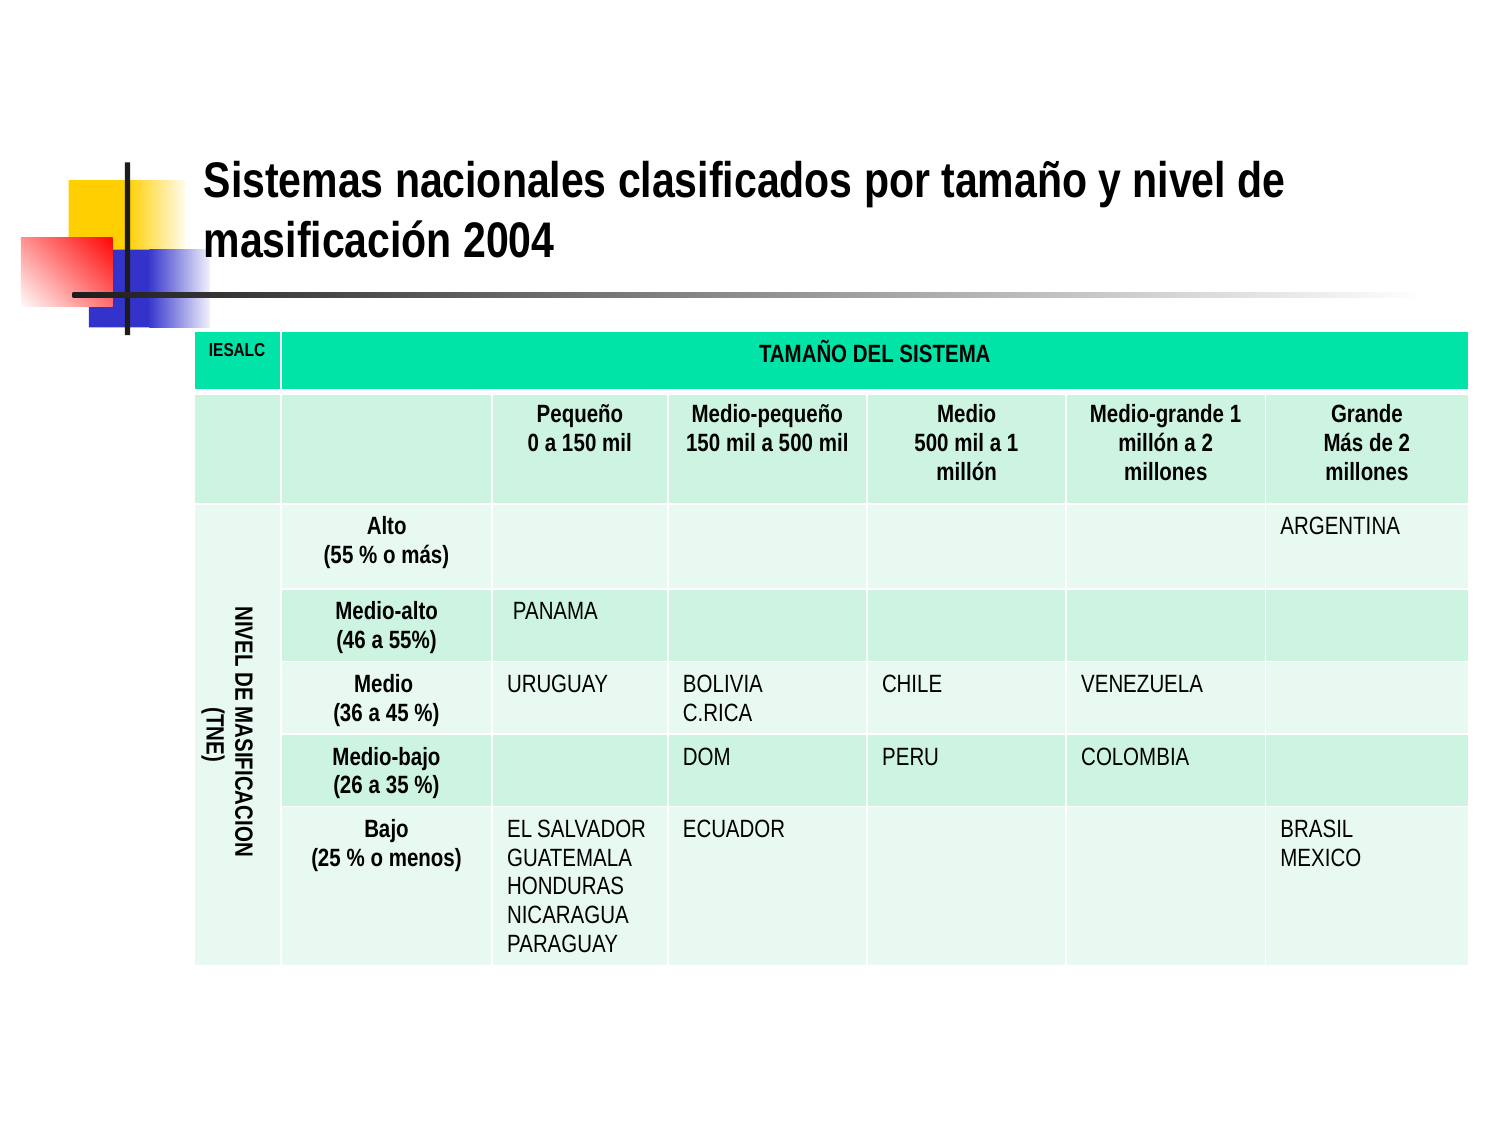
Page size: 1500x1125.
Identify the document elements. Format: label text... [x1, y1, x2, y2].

table_cell Grande Más de 2 millones [1266, 395, 1468, 503]
table_cell [195, 395, 280, 503]
table_cell Pequeño 0 a 150 mil [493, 395, 667, 503]
table_cell ARGENTINA [1266, 505, 1468, 588]
table_cell PERU [868, 735, 1065, 806]
table_cell URUGUAY [493, 662, 667, 733]
table_header IESALC [195, 332, 280, 389]
table_cell BOLIVIA C.RICA [669, 662, 866, 733]
table_header TAMAÑO DEL SISTEMA [282, 332, 1468, 389]
table_cell [669, 505, 866, 588]
table_cell BRASIL MEXICO [1266, 807, 1468, 965]
table_cell [1266, 590, 1468, 661]
table_cell EL SALVADOR GUATEMALA HONDURAS NICARAGUA PARAGUAY [493, 807, 667, 965]
table_cell Medio-alto (46 a 55%) [282, 590, 491, 661]
table_cell ECUADOR [669, 807, 866, 965]
table_cell [1067, 590, 1265, 661]
table_cell [669, 590, 866, 661]
table_cell Medio-bajo (26 a 35 %) [282, 735, 491, 806]
table_cell [868, 505, 1065, 588]
table_cell [1067, 505, 1265, 588]
table_cell [493, 735, 667, 806]
table_cell [868, 807, 1065, 965]
table_cell NIVEL DE MASIFICACION (TNE) [195, 505, 280, 965]
table_cell Medio 500 mil a 1 millón [868, 395, 1065, 503]
table_cell Bajo (25 % o menos) [282, 807, 491, 965]
table_cell COLOMBIA [1067, 735, 1265, 806]
table_cell [1266, 735, 1468, 806]
table_cell Medio (36 a 45 %) [282, 662, 491, 733]
table_cell Medio-pequeño 150 mil a 500 mil [669, 395, 866, 503]
table_cell [1067, 807, 1265, 965]
table_cell [868, 590, 1065, 661]
table_cell PANAMA [493, 590, 667, 661]
table_cell [1266, 662, 1468, 733]
table_cell VENEZUELA [1067, 662, 1265, 733]
table_cell [282, 395, 491, 503]
title Sistemas nacionales clasificados por tamaño y nivel de masificación 2004 [188, 116, 1468, 276]
table_cell DOM [669, 735, 866, 806]
table_cell Medio-grande 1 millón a 2 millones [1067, 395, 1265, 503]
table_cell [493, 505, 667, 588]
table_cell Alto (55 % o más) [282, 505, 491, 588]
table_cell CHILE [868, 662, 1065, 733]
